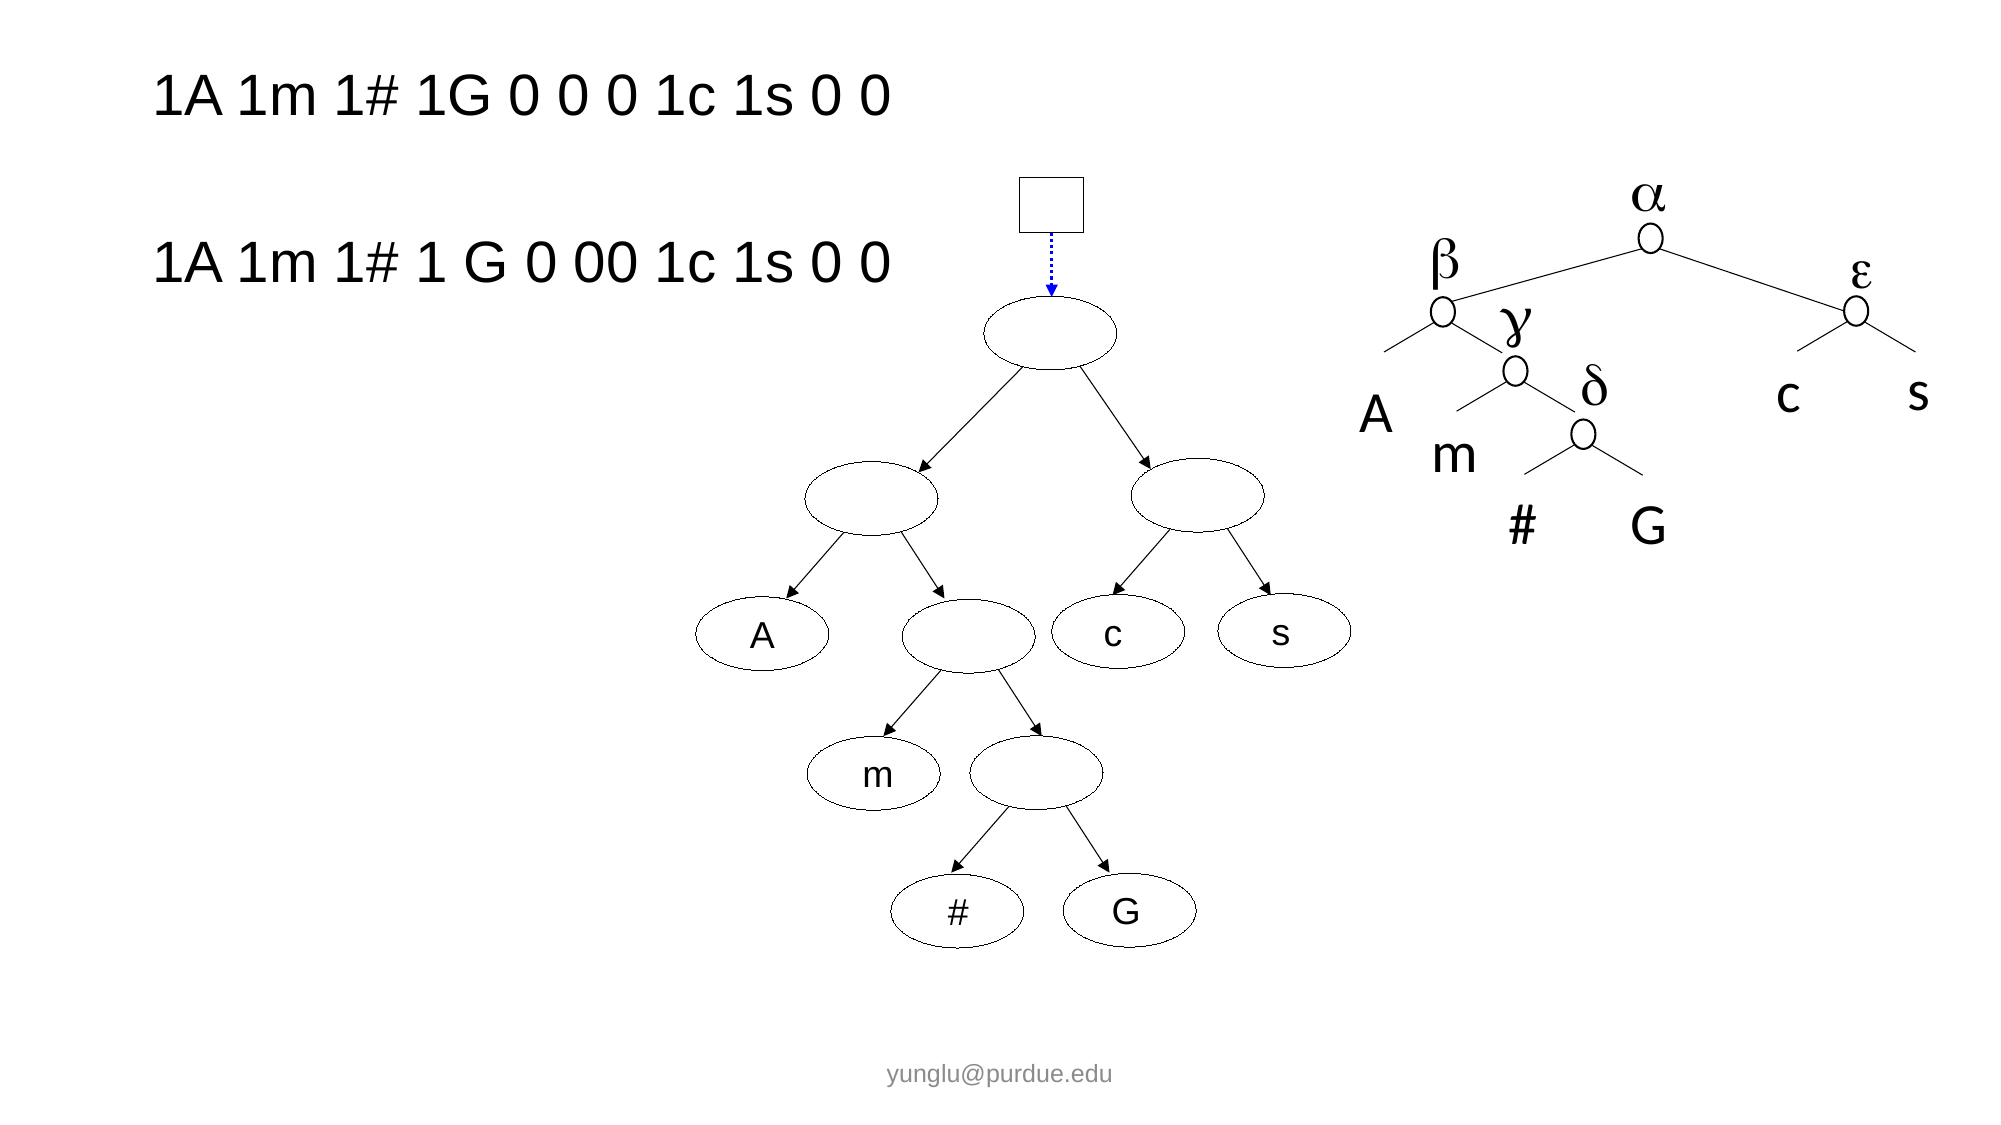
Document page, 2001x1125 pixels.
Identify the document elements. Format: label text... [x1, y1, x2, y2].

text_box [1131, 458, 1265, 533]
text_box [1524, 382, 1575, 413]
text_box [1592, 445, 1643, 476]
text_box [900, 531, 945, 599]
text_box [1865, 322, 1916, 353]
text_box [969, 735, 1104, 810]
text_box G [1615, 478, 1683, 564]
text_box # [1493, 478, 1552, 564]
text_box m [1416, 407, 1494, 492]
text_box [1451, 323, 1503, 353]
text_box [1637, 231, 1664, 255]
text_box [883, 670, 941, 737]
text_box [1502, 356, 1529, 387]
text_box G [1096, 879, 1156, 940]
text_box A [735, 603, 790, 663]
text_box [1065, 805, 1110, 873]
text_box  [1485, 302, 1548, 356]
text_box [695, 596, 829, 671]
text_box [1217, 593, 1351, 668]
text_box [1063, 873, 1197, 948]
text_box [1659, 248, 1845, 312]
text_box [1079, 365, 1151, 470]
text_box s [1256, 600, 1306, 660]
text_box [1019, 177, 1084, 233]
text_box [918, 366, 1023, 473]
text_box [1797, 321, 1848, 352]
text_box c [1761, 346, 1816, 432]
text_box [1456, 381, 1508, 412]
text_box [807, 736, 941, 811]
text_box [1570, 425, 1597, 450]
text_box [951, 806, 1009, 873]
text_box [902, 599, 1036, 674]
text_box  [1615, 146, 1683, 231]
footer yunglu@purdue.edu [662, 1042, 1338, 1103]
text_box [983, 296, 1117, 370]
text_box s [1893, 344, 1946, 430]
text_box # [932, 880, 984, 941]
text_box [804, 461, 939, 536]
text_box A [1344, 366, 1408, 452]
text_box c [1088, 601, 1138, 661]
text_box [998, 669, 1042, 737]
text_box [1451, 248, 1643, 302]
text_box [890, 874, 1024, 949]
text_box  [1834, 223, 1890, 308]
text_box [1383, 322, 1435, 353]
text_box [1524, 444, 1575, 475]
text_box  [1415, 213, 1477, 298]
list 1A 1m 1# 1G 0 0 0 1c 1s 0 0 1A 1m 1# 1 G 0 00 1c 1s 0 0 [137, 57, 1863, 1014]
text_box [1051, 594, 1185, 669]
text_box [1843, 308, 1870, 327]
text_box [1112, 529, 1170, 596]
text_box m [847, 743, 909, 803]
text_box [1429, 298, 1456, 328]
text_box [1227, 528, 1271, 596]
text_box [786, 532, 844, 599]
text_box  [1565, 339, 1625, 425]
